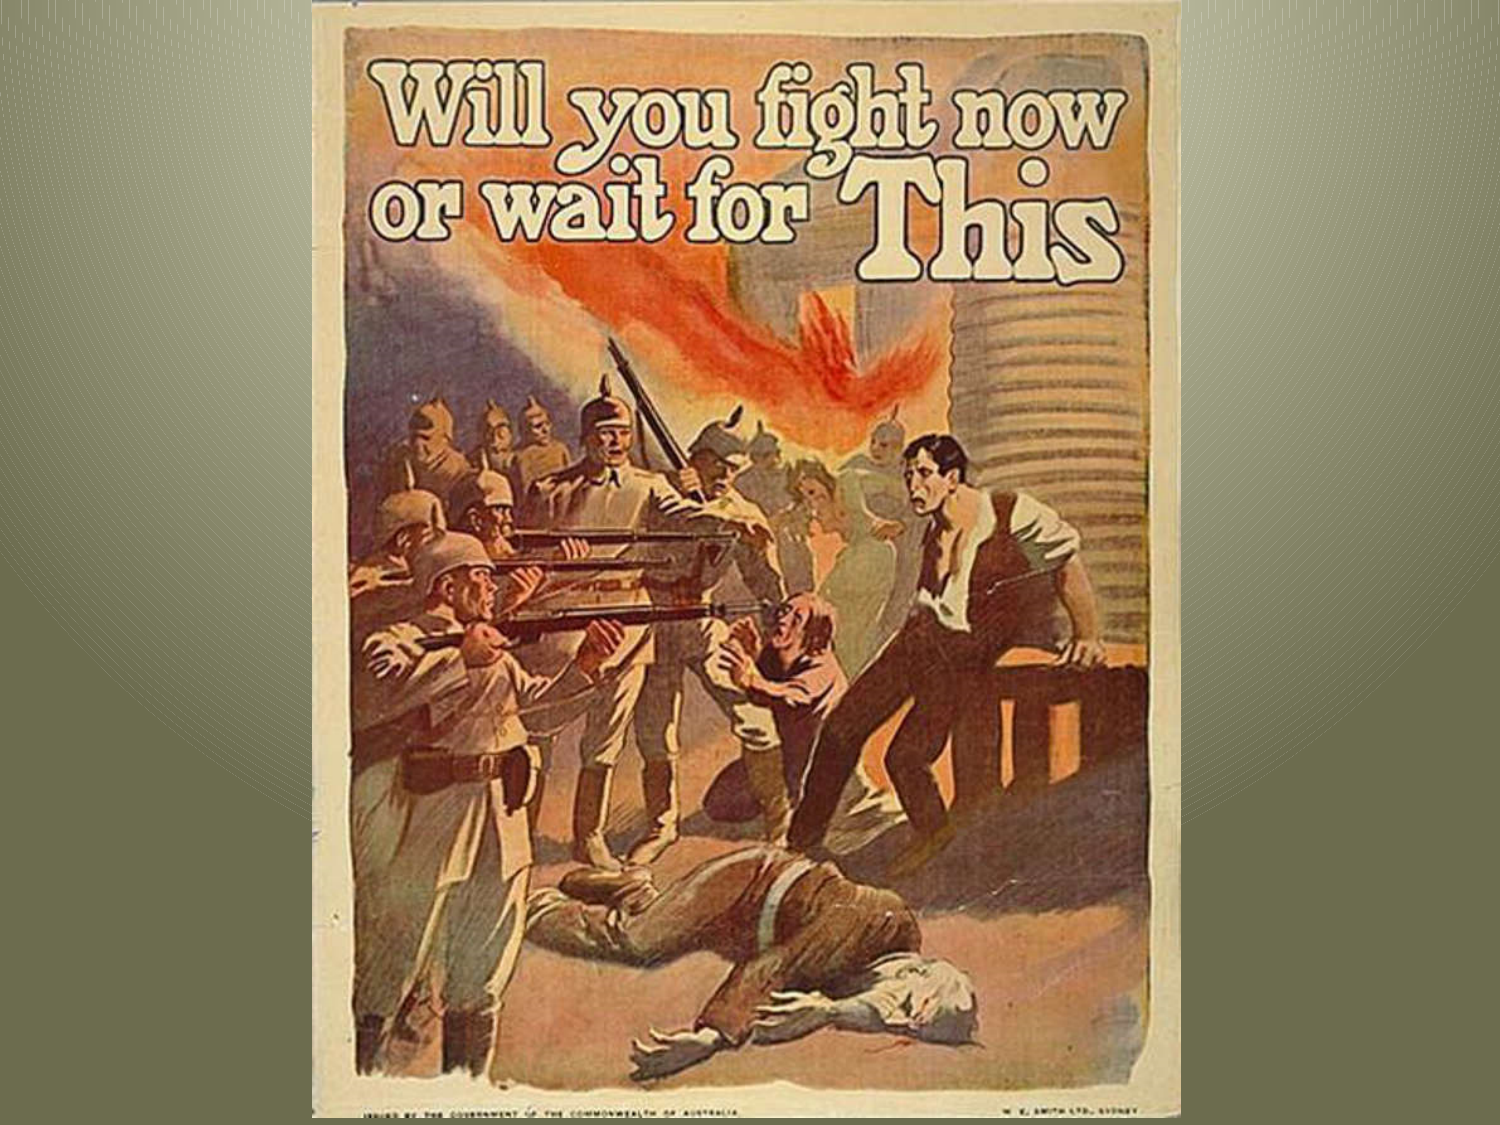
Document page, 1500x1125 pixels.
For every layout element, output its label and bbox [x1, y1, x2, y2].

picture [312, 0, 1182, 1118]
